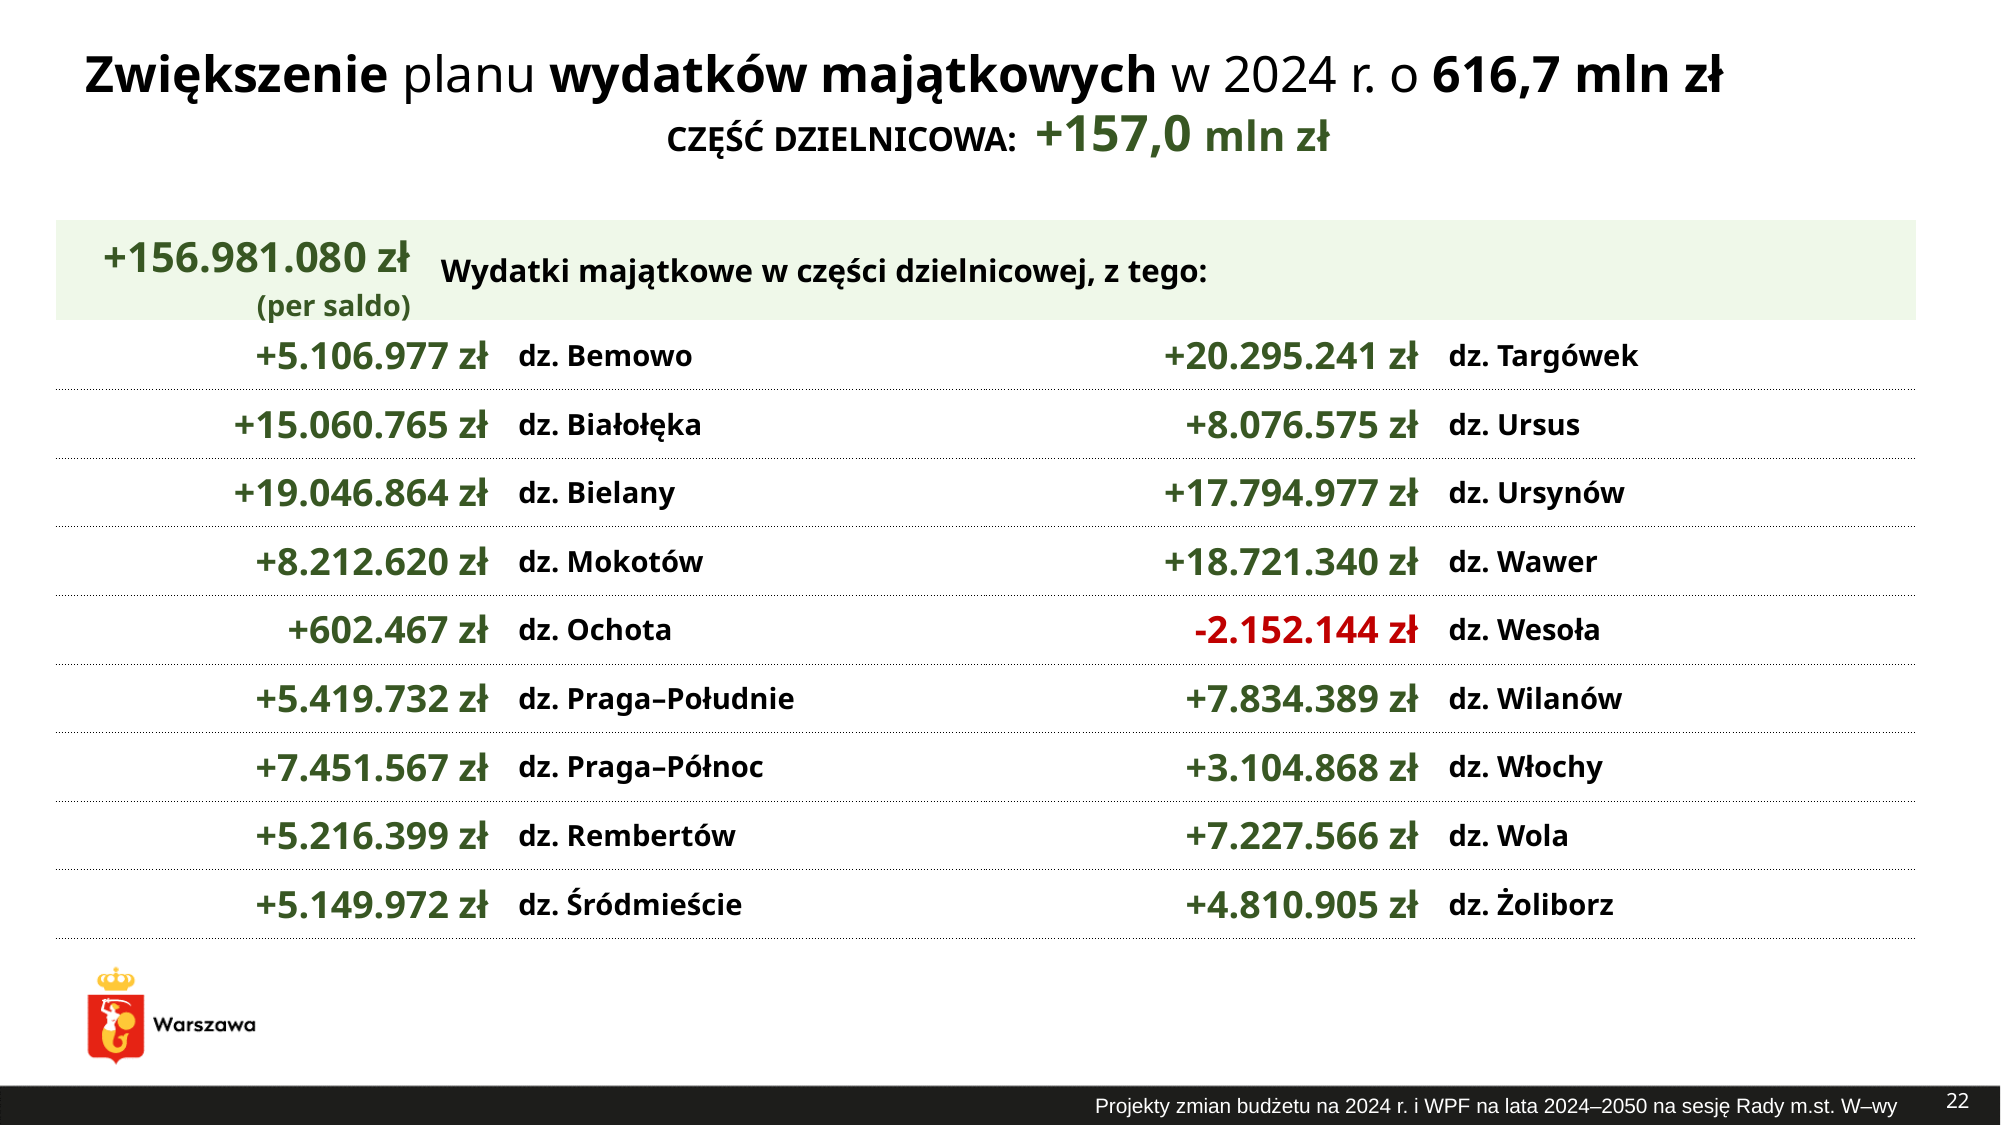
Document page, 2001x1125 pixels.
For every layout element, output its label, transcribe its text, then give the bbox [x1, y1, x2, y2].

title Zwiększenie planu wydatków majątkowych w 2024 r. o 616,7 mln zł [70, 11, 1827, 134]
table_cell dz. Żoliborz [1434, 869, 1916, 938]
table_cell dz. Wesoła [1434, 595, 1916, 664]
table_cell dz. Śródmieście [503, 869, 986, 938]
table_header +20.295.241 zł [986, 321, 1434, 390]
table_header +5.106.977 zł [56, 321, 503, 390]
table_cell dz. Wawer [1434, 527, 1916, 595]
table_cell +5.149.972 zł [56, 869, 503, 938]
table_cell +5.216.399 zł [56, 801, 503, 869]
table_cell +7.834.389 zł [986, 664, 1434, 732]
table_cell dz. Włochy [1434, 732, 1916, 801]
table_cell +602.467 zł [56, 595, 503, 664]
table_cell +3.104.868 zł [986, 732, 1434, 801]
table_cell +7.227.566 zł [986, 801, 1434, 869]
table_cell dz. Ochota [503, 595, 986, 664]
table_cell dz. Praga–Północ [503, 732, 986, 801]
table_cell dz. Mokotów [503, 527, 986, 595]
table_cell +5.419.732 zł [56, 664, 503, 732]
table_cell dz. Białołęka [503, 390, 986, 458]
table_cell -2.152.144 zł [986, 595, 1434, 664]
picture [0, 0, 2001, 1125]
table_cell +19.046.864 zł [56, 458, 503, 527]
table_cell +4.810.905 zł [986, 869, 1434, 938]
table_cell dz. Ursynów [1434, 458, 1916, 527]
table_cell dz. Praga–Południe [503, 664, 986, 732]
table_header Wydatki majątkowe w części dzielnicowej, z tego: [426, 220, 1916, 320]
text_box CZĘŚĆ DZIELNICOWA: +157,0 mln zł [289, 94, 1707, 170]
table_cell +15.060.765 zł [56, 390, 503, 458]
footer Projekty zmian budżetu na 2024 r. i WPF na lata 2024–2050 na sesję Rady m.st. W–wy [924, 1083, 1913, 1125]
table_header dz. Bemowo [503, 321, 986, 390]
table_cell +17.794.977 zł [986, 458, 1434, 527]
table_cell +18.721.340 zł [986, 527, 1434, 595]
table_cell dz. Wola [1434, 801, 1916, 869]
table_cell dz. Wilanów [1434, 664, 1916, 732]
table_cell dz. Ursus [1434, 390, 1916, 458]
table_cell +8.212.620 zł [56, 527, 503, 595]
table_cell +7.451.567 zł [56, 732, 503, 801]
table_cell +8.076.575 zł [986, 390, 1434, 458]
slide_number 22 [1915, 1081, 2000, 1124]
table_header +156.981.080 zł (per saldo) [56, 220, 426, 320]
table_cell dz. Rembertów [503, 801, 986, 869]
table_header dz. Targówek [1434, 321, 1916, 390]
table_cell dz. Bielany [503, 458, 986, 527]
